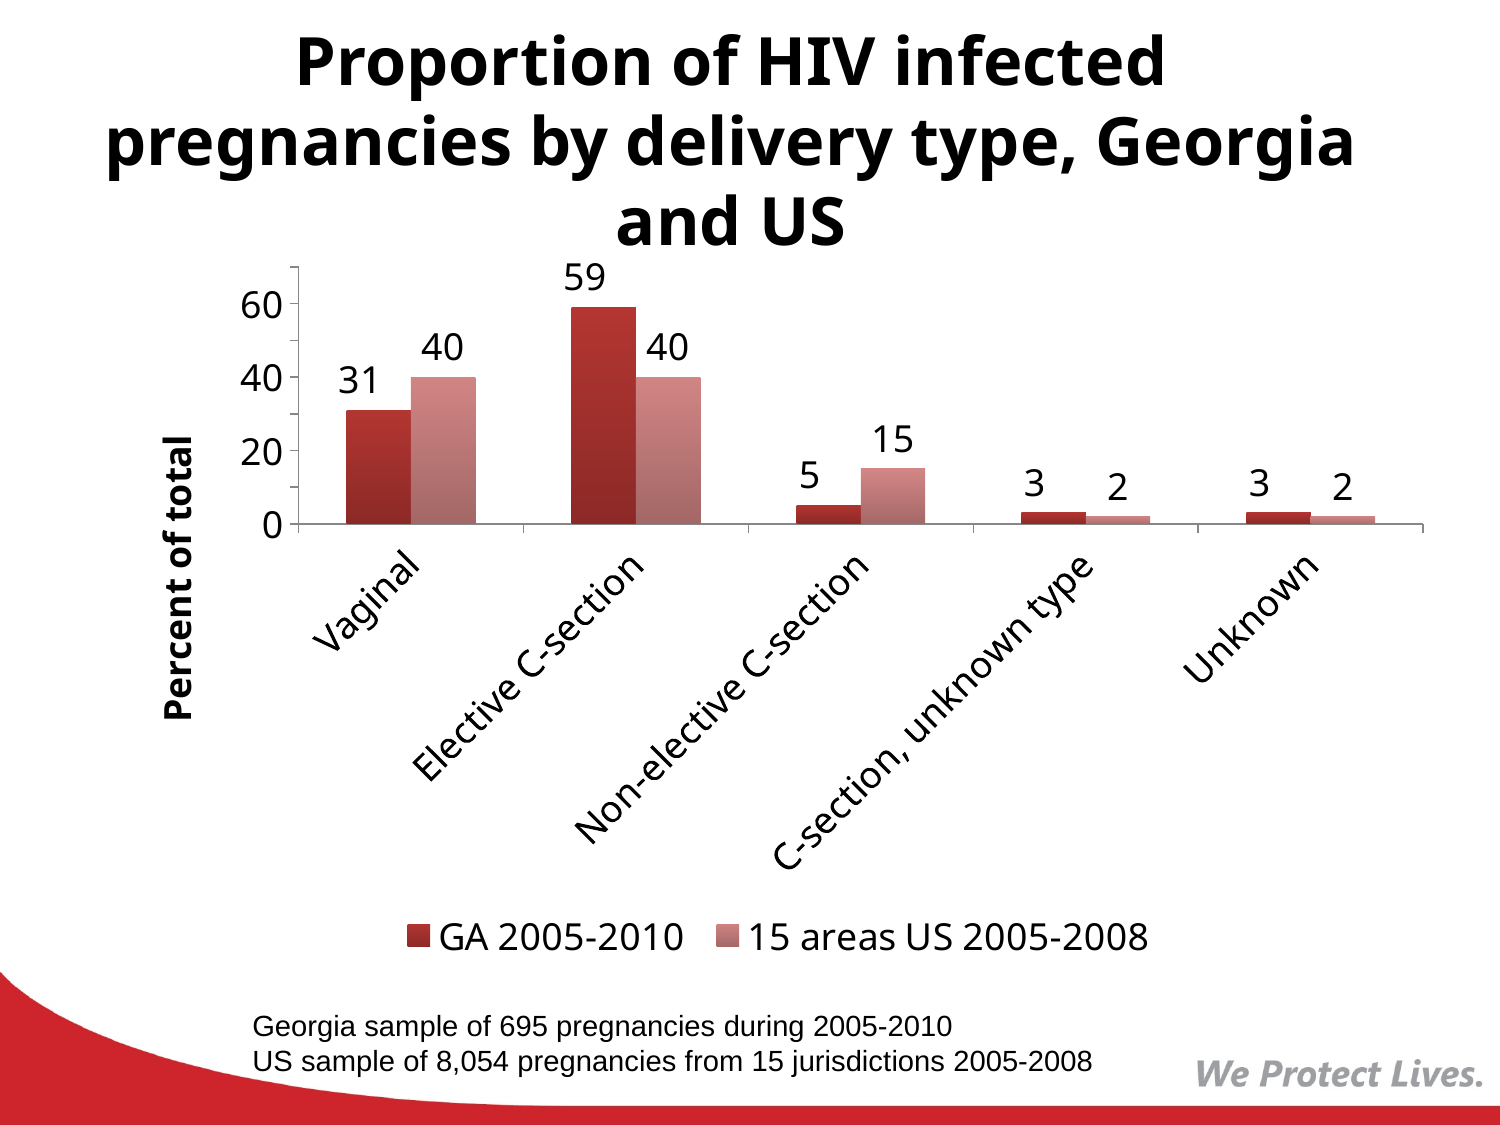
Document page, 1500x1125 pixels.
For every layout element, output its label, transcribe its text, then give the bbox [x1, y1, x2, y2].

picture [0, 0, 1500, 1125]
title Proportion of HIV infected pregnancies by delivery type, Georgia and US [75, 45, 1388, 233]
text_box Georgia sample of 695 pregnancies during 2005-2010 US sample of 8,054 pregnancies from 15 jurisdictions 2005-2008 [237, 999, 1424, 1085]
chart [112, 249, 1451, 976]
